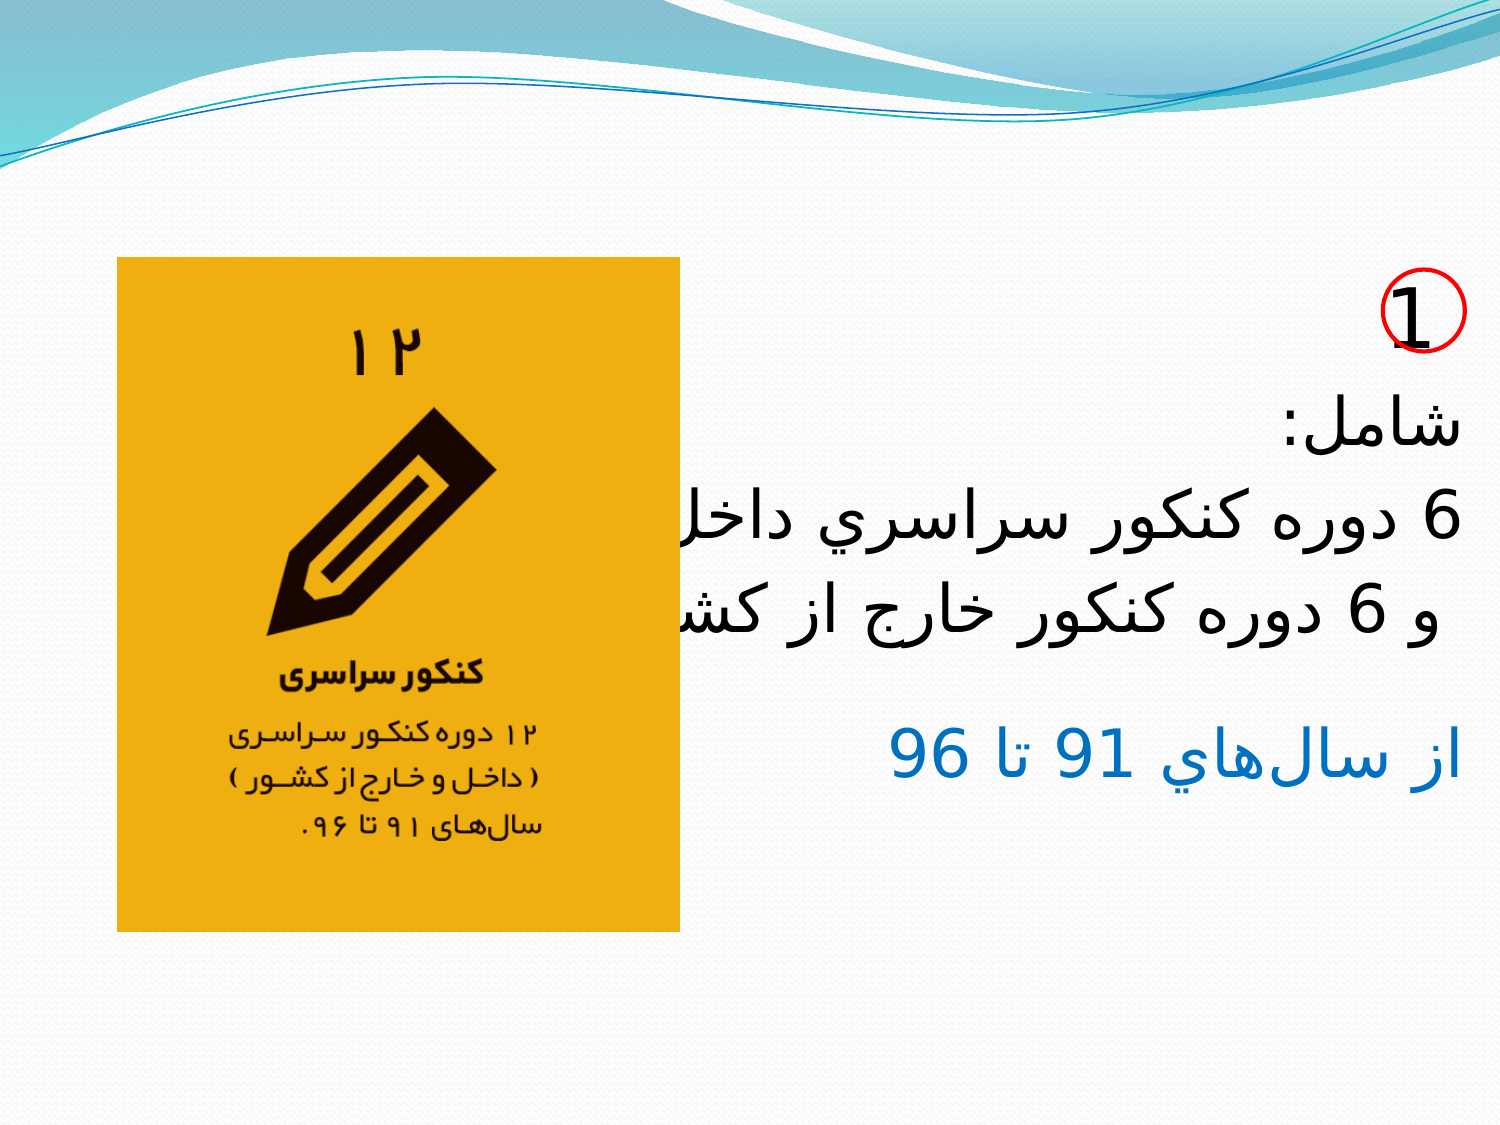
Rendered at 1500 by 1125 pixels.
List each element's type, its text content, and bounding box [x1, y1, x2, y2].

list 1 شامل: 6 دوره كنكور سراسري داخل كشور و 6 دوره كنكور خارج از كشور از سال‌هاي 91 تا 96 [128, 257, 1479, 978]
list [128, 259, 686, 945]
picture [116, 257, 680, 933]
text_box [1380, 267, 1467, 354]
